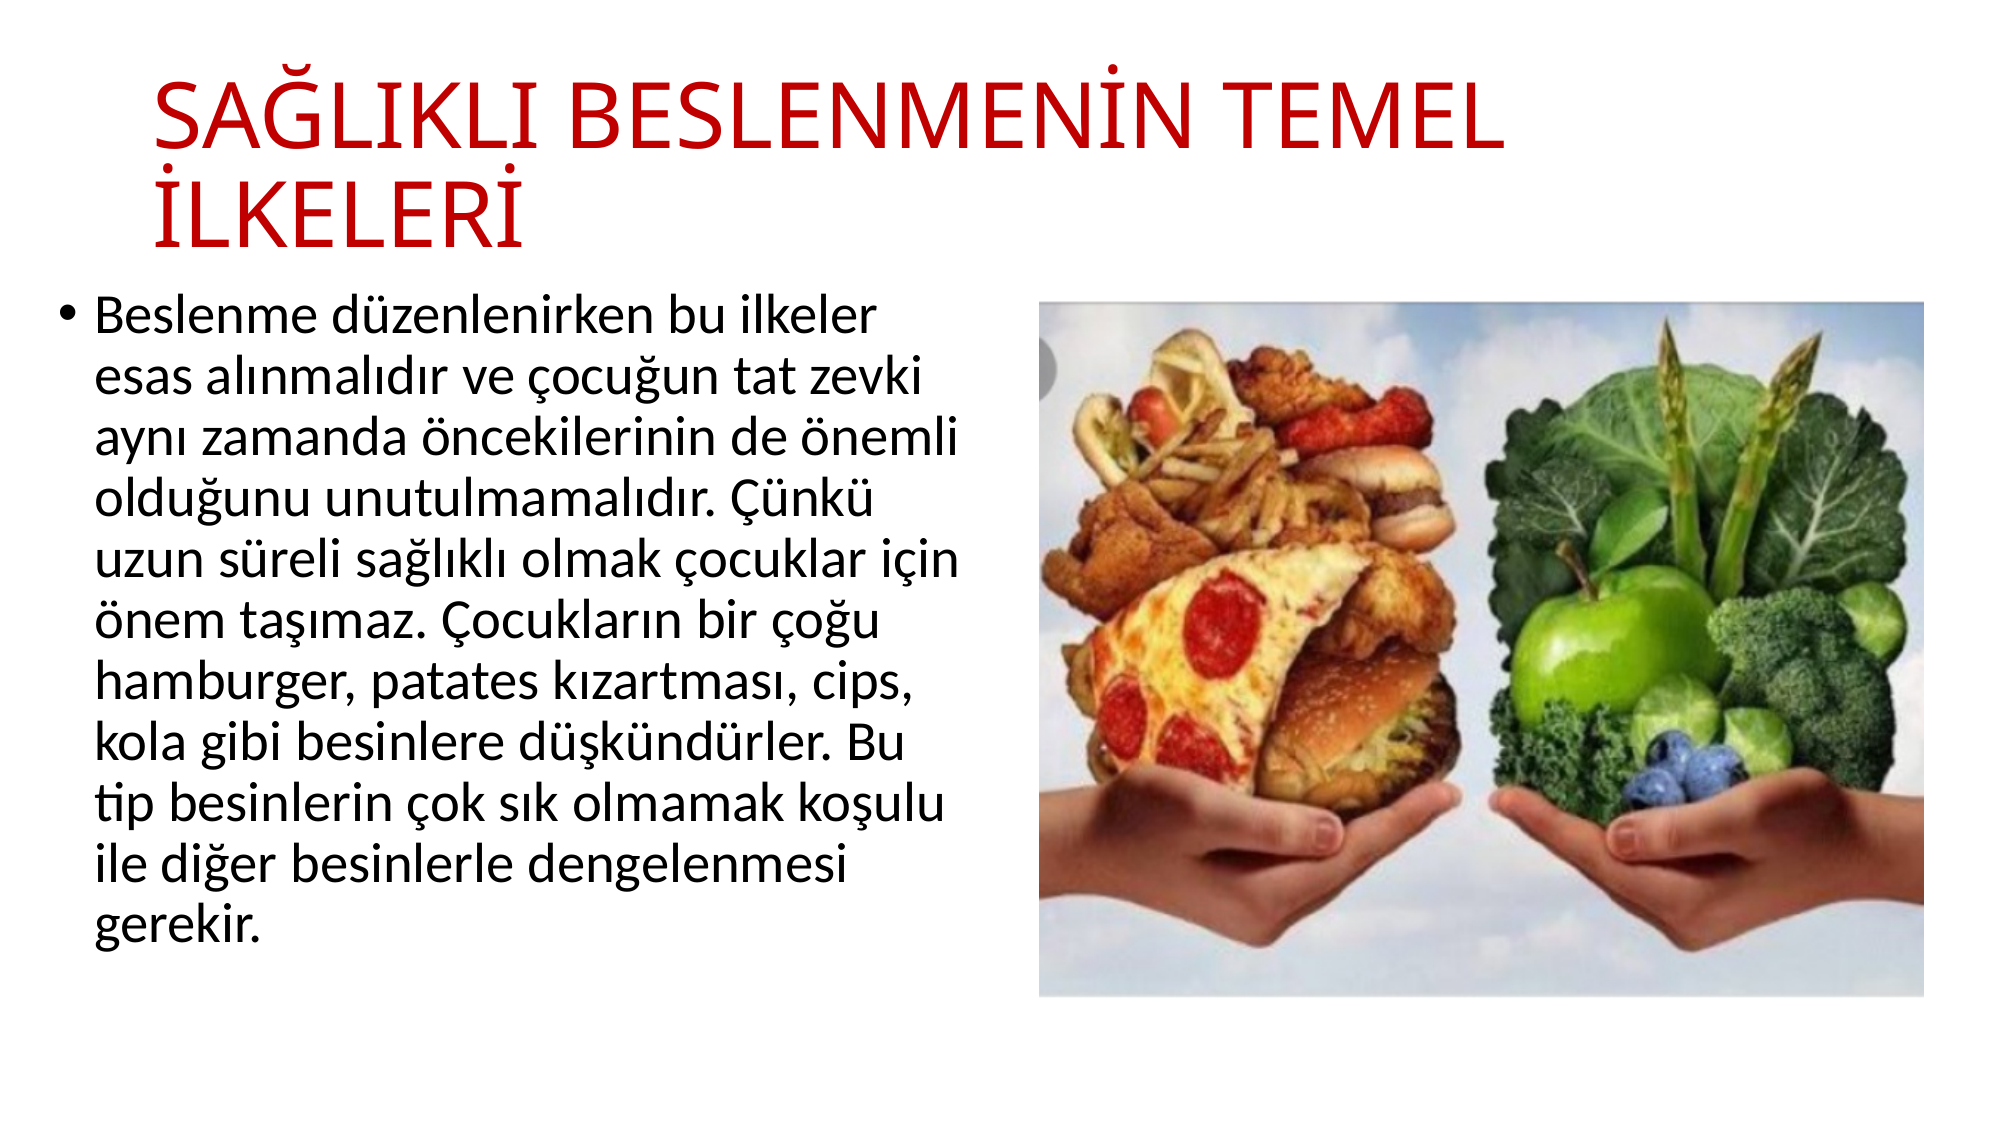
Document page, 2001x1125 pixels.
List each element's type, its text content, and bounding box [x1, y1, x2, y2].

list Beslenme düzenlenirken bu ilkeler esas alınmalıdır ve çocuğun tat zevki aynı zamanda öncekilerinin de önemli olduğunu unutulmamalıdır. Çünkü uzun süreli sağlıklı olmak çocuklar için önem taşımaz. Çocukların bir çoğu hamburger, patates kızartması, cips, kola gibi besinlere düşkündürler. Bu tip besinlerin çok sık olmamak koşulu ile diğer besinlerle dengelenmesi gerekir. [42, 277, 981, 1014]
picture [1039, 301, 1924, 999]
title SAĞLIKLI BESLENMENİN TEMEL İLKELERİ [137, 59, 1863, 278]
